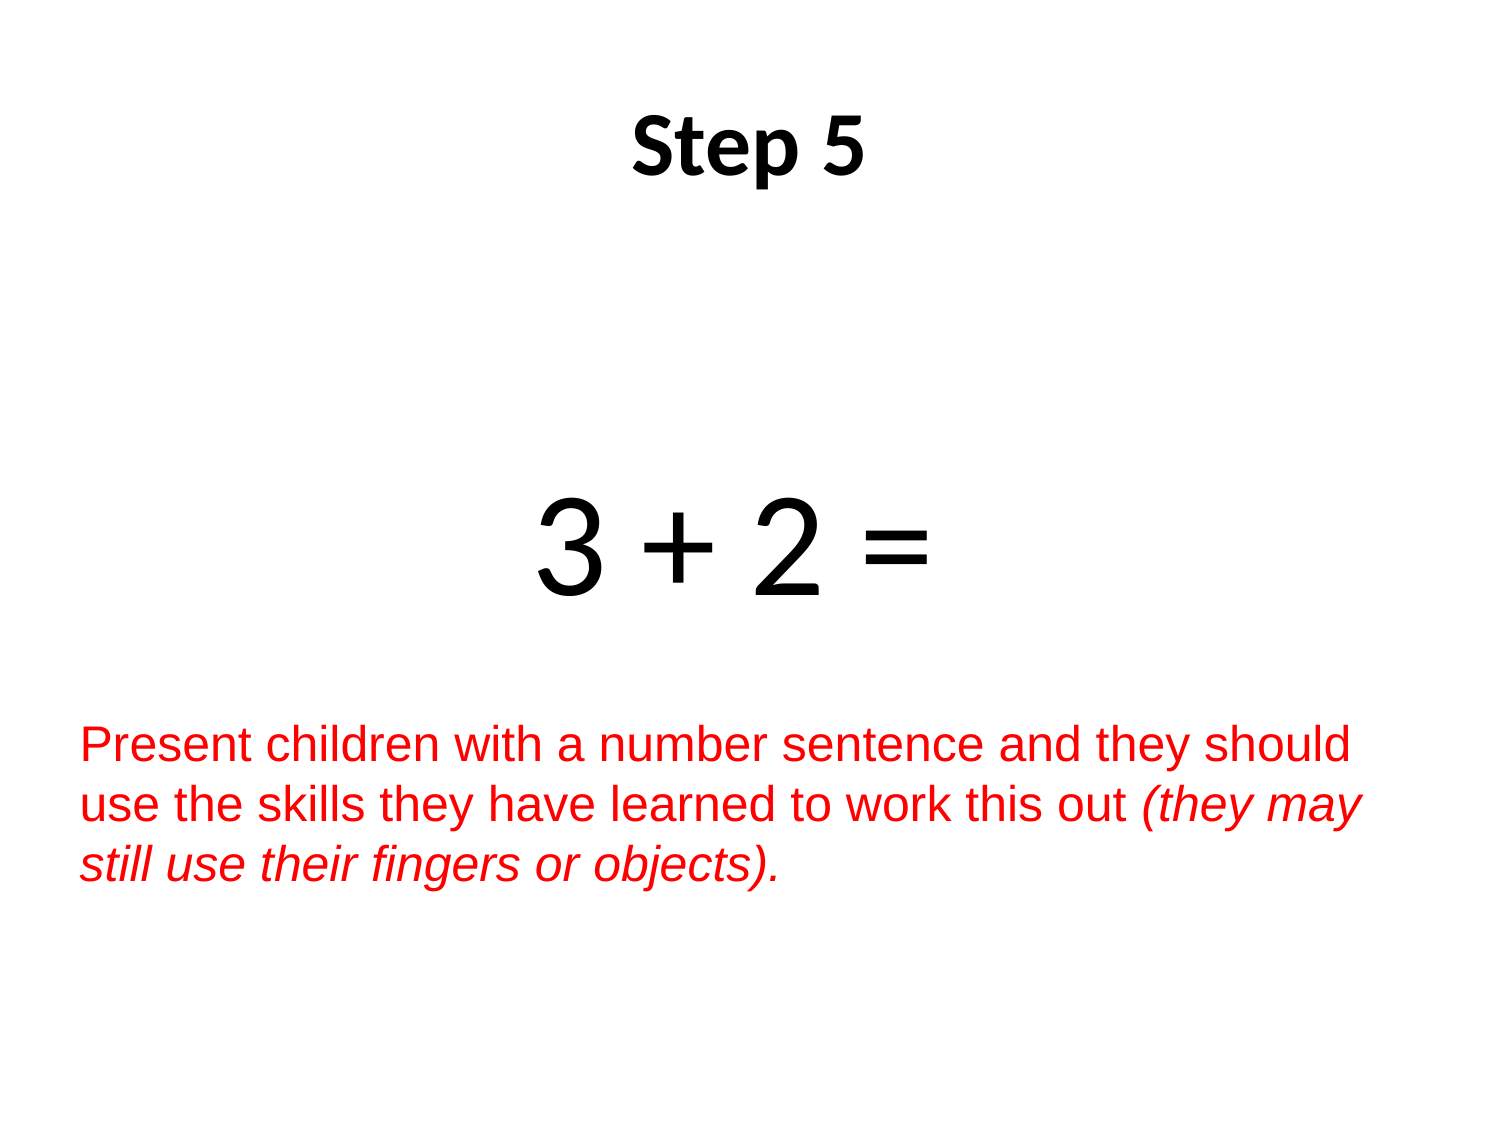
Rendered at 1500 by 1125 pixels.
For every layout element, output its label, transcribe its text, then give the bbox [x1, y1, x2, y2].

text_box Present children with a number sentence and they should use the skills they have learned to work this out (they may still use their fingers or objects). [64, 704, 1459, 899]
list 3 + 2 = [74, 262, 1426, 610]
title Step 5 [74, 44, 1426, 233]
